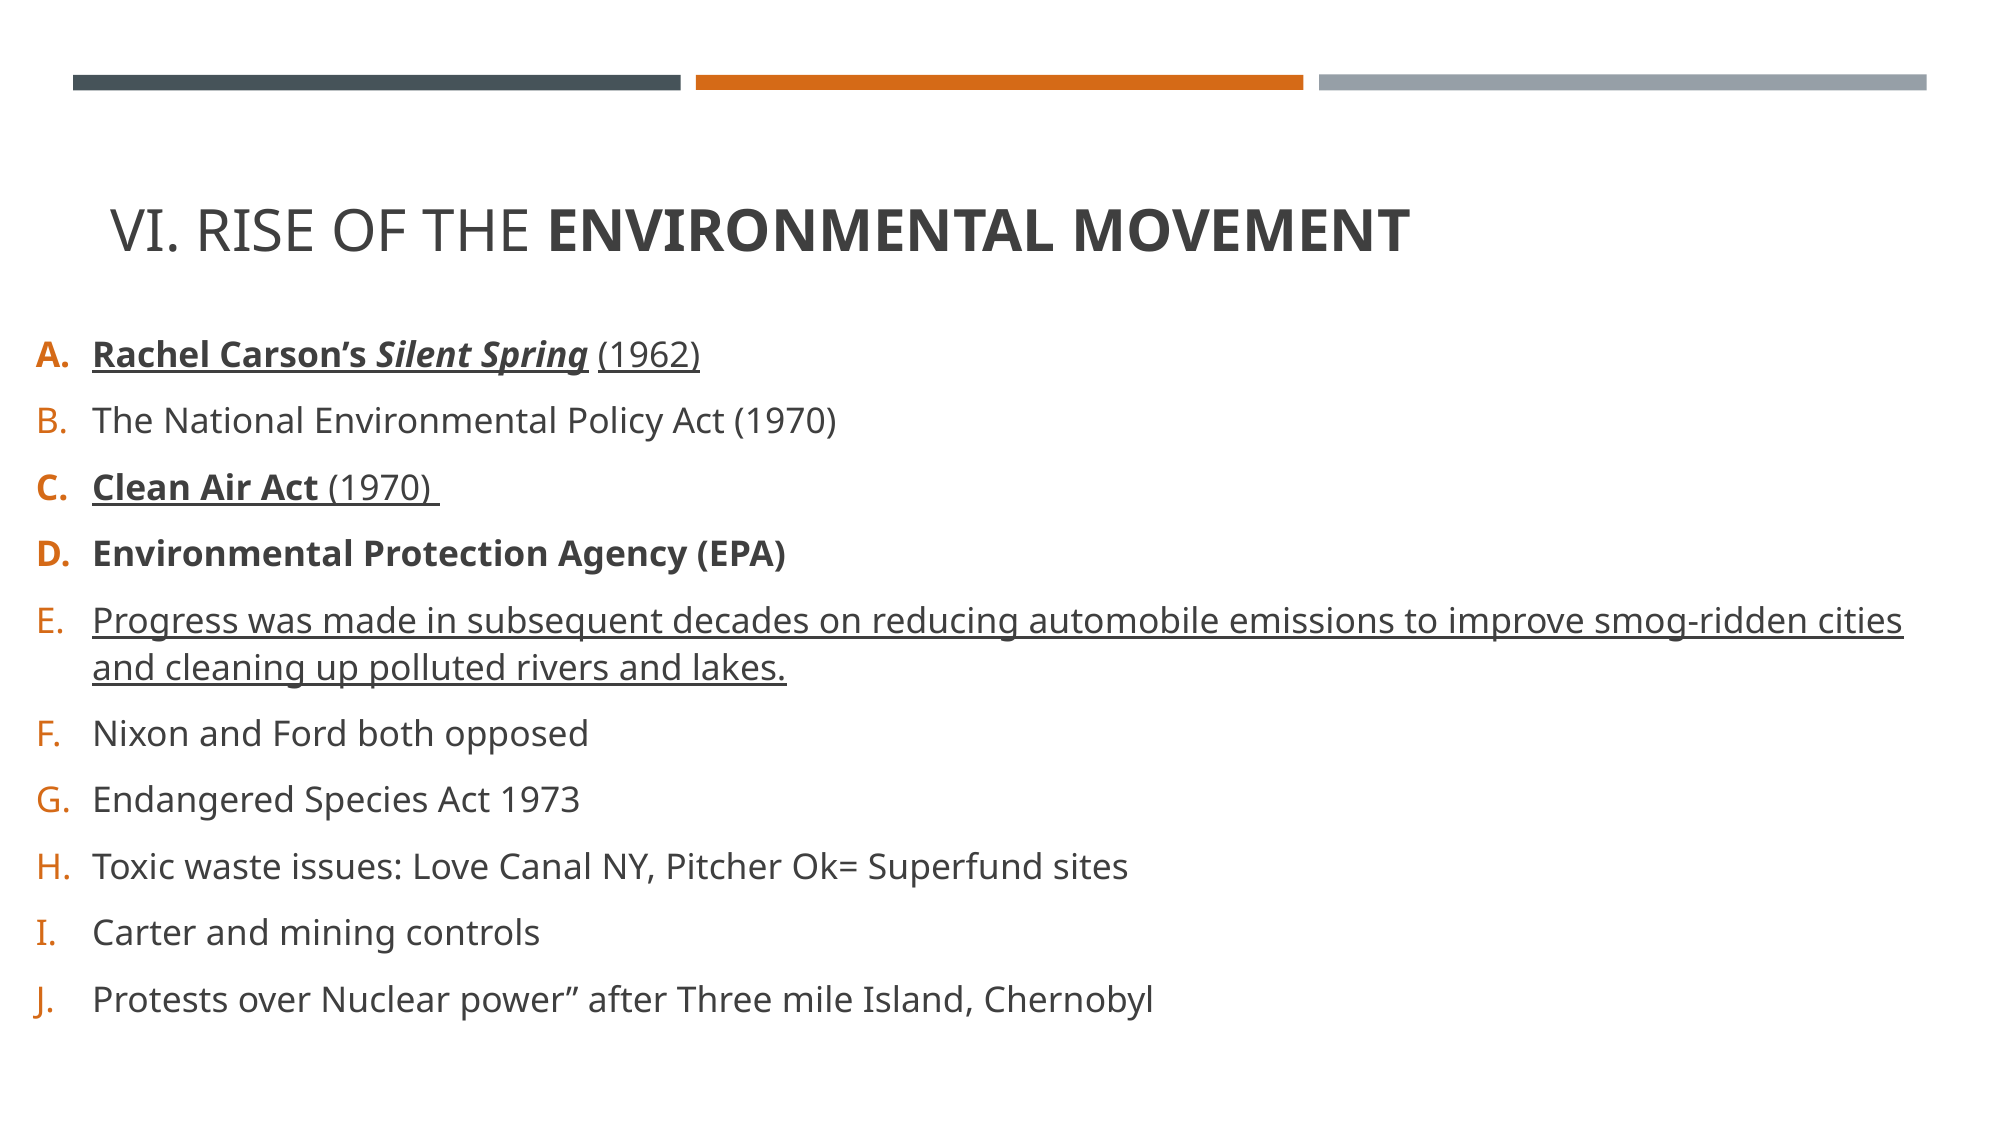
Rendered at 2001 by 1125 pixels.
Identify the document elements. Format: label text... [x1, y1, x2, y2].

list Rachel Carson’s Silent Spring (1962) The National Environmental Policy Act (1970) Clean Air Act (1970) Environmental Protection Agency (EPA) Progress was made in subsequent decades on reducing automobile emissions to improve smog-ridden cities and cleaning up polluted rivers and lakes. Nixon and Ford both opposed Endangered Species Act 1973 Toxic waste issues: Love Canal NY, Pitcher Ok= Superfund sites Carter and mining controls Protests over Nuclear power” after Three mile Island, Chernobyl [20, 299, 1978, 1114]
title VI. RISE OF THE ENVIRONMENTAL MOVEMENT [95, 115, 1905, 271]
